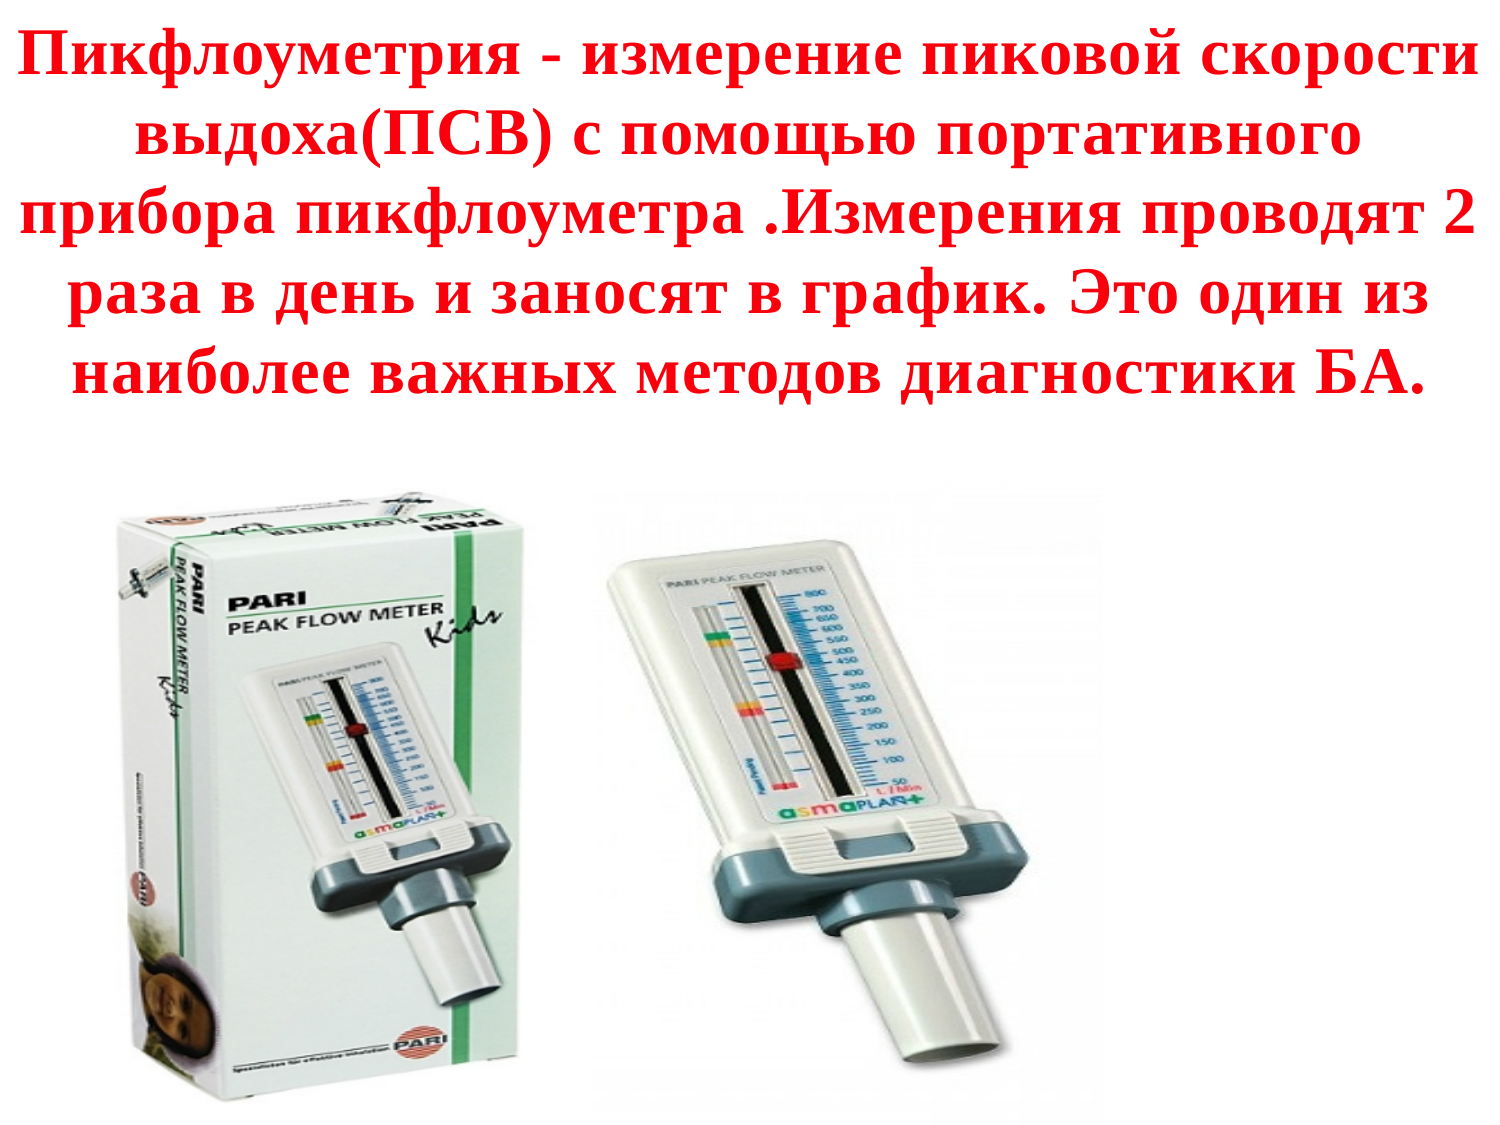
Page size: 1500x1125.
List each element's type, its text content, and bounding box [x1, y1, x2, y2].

text_box Пикфлоуметрия - измерение пиковой скорости выдоха(ПСВ) с помощью портативного прибора пикфлоуметра .Измерения проводят 2 раза в день и заносят в график. Это один из наиболее важных методов диагностики БА. [0, 0, 1500, 415]
picture [0, 456, 1126, 1125]
